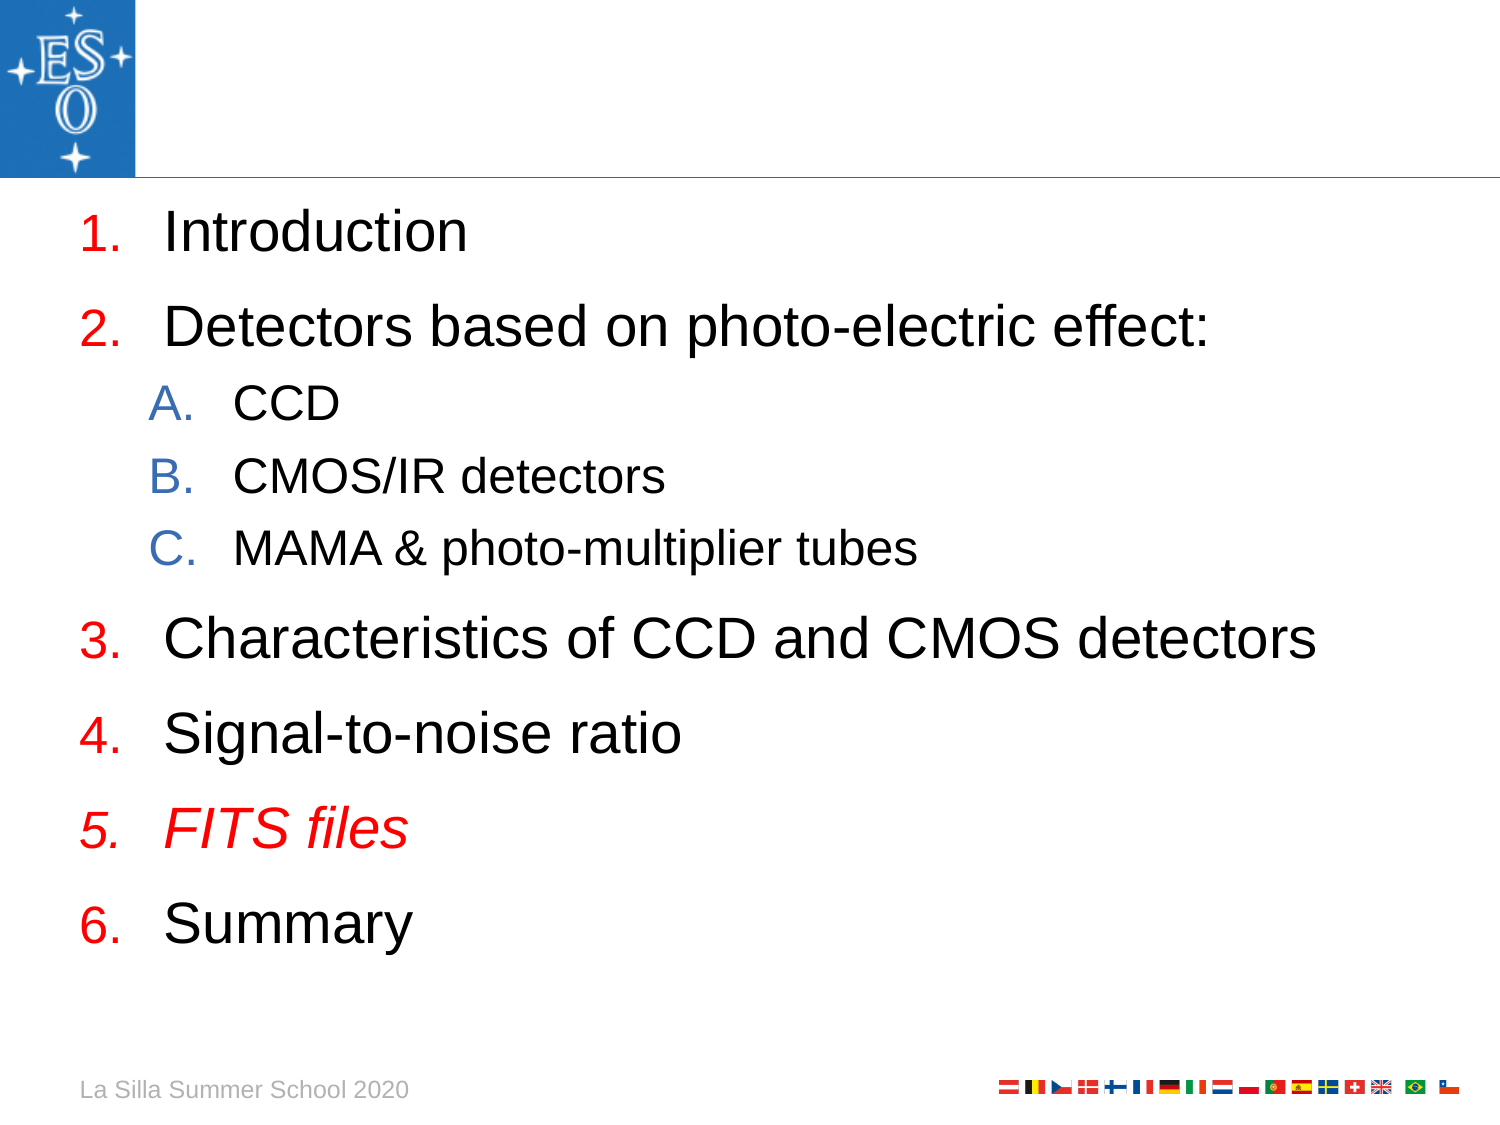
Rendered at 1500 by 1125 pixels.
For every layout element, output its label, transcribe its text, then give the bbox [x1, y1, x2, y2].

footer La Silla Summer School 2020 [64, 1058, 855, 1119]
list Introduction Detectors based on photo-electric effect: CCD CMOS/IR detectors MAMA & photo-multiplier tubes Characteristics of CCD and CMOS detectors Signal-to-noise ratio FITS files Summary [64, 185, 1500, 1052]
picture [998, 1080, 1460, 1094]
